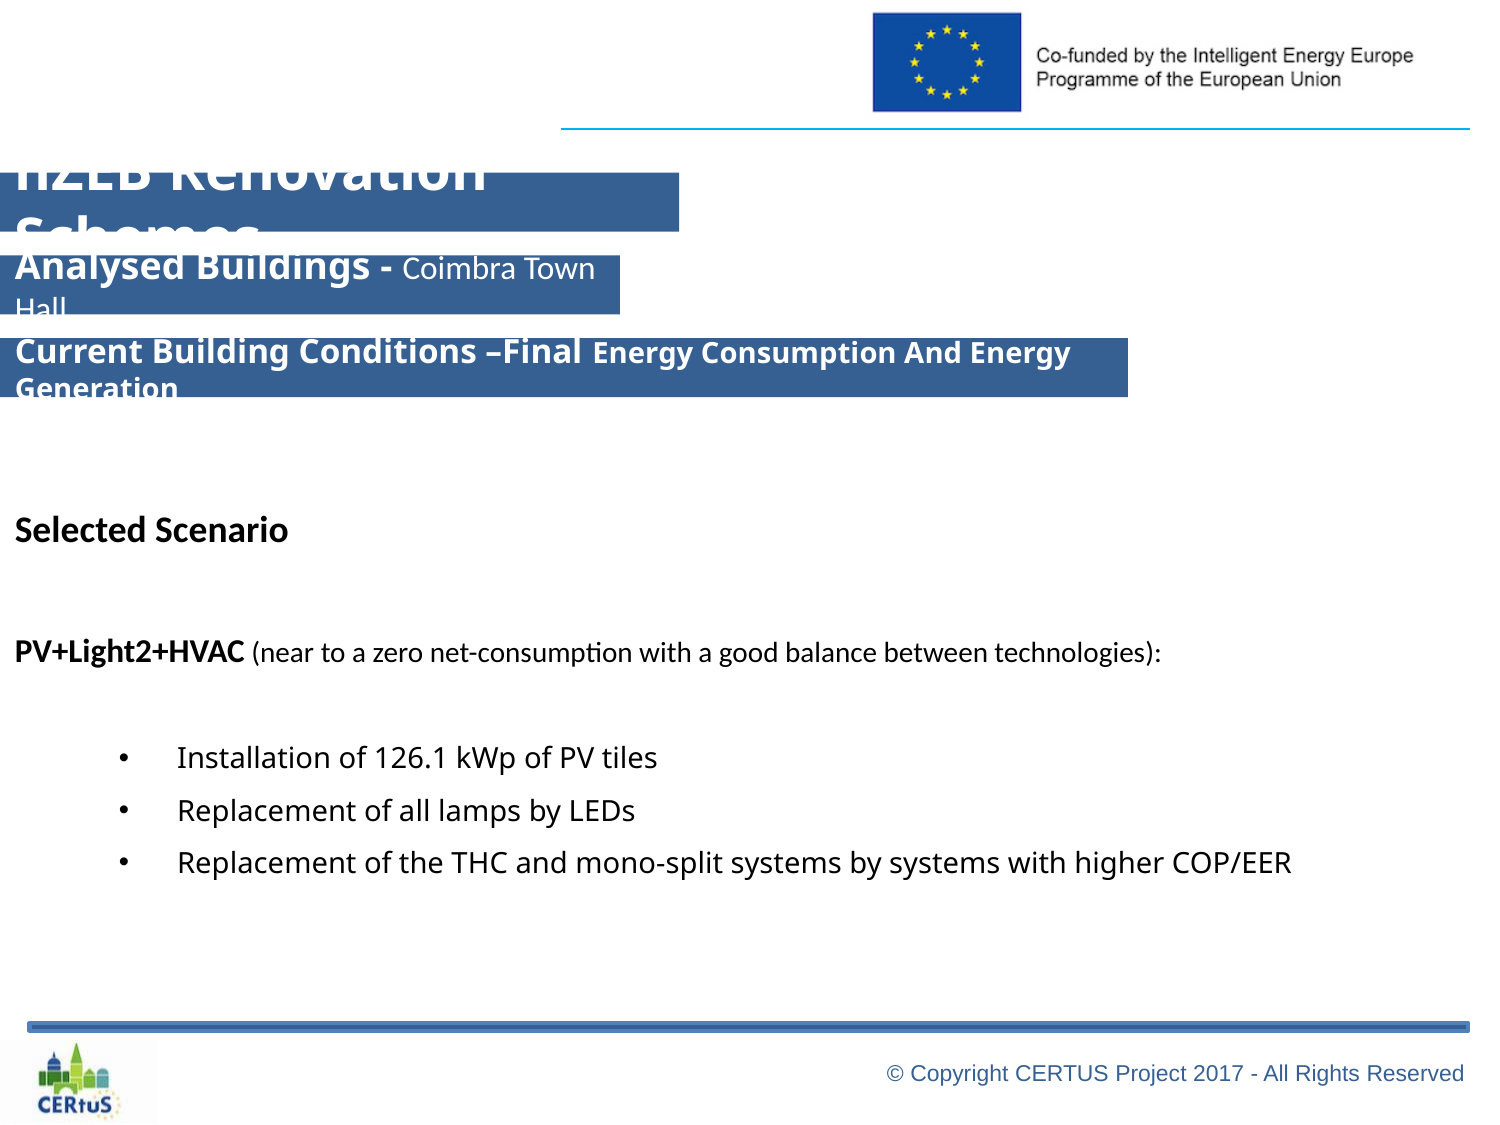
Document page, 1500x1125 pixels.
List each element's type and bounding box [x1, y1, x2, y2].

picture [0, 1040, 159, 1124]
text_box [0, 336, 1130, 399]
text_box [0, 253, 622, 316]
text_box [0, 497, 1469, 939]
picture [865, 3, 1433, 122]
text_box [27, 1021, 1470, 1033]
text_box [0, 171, 681, 234]
text_box [844, 1051, 1480, 1094]
